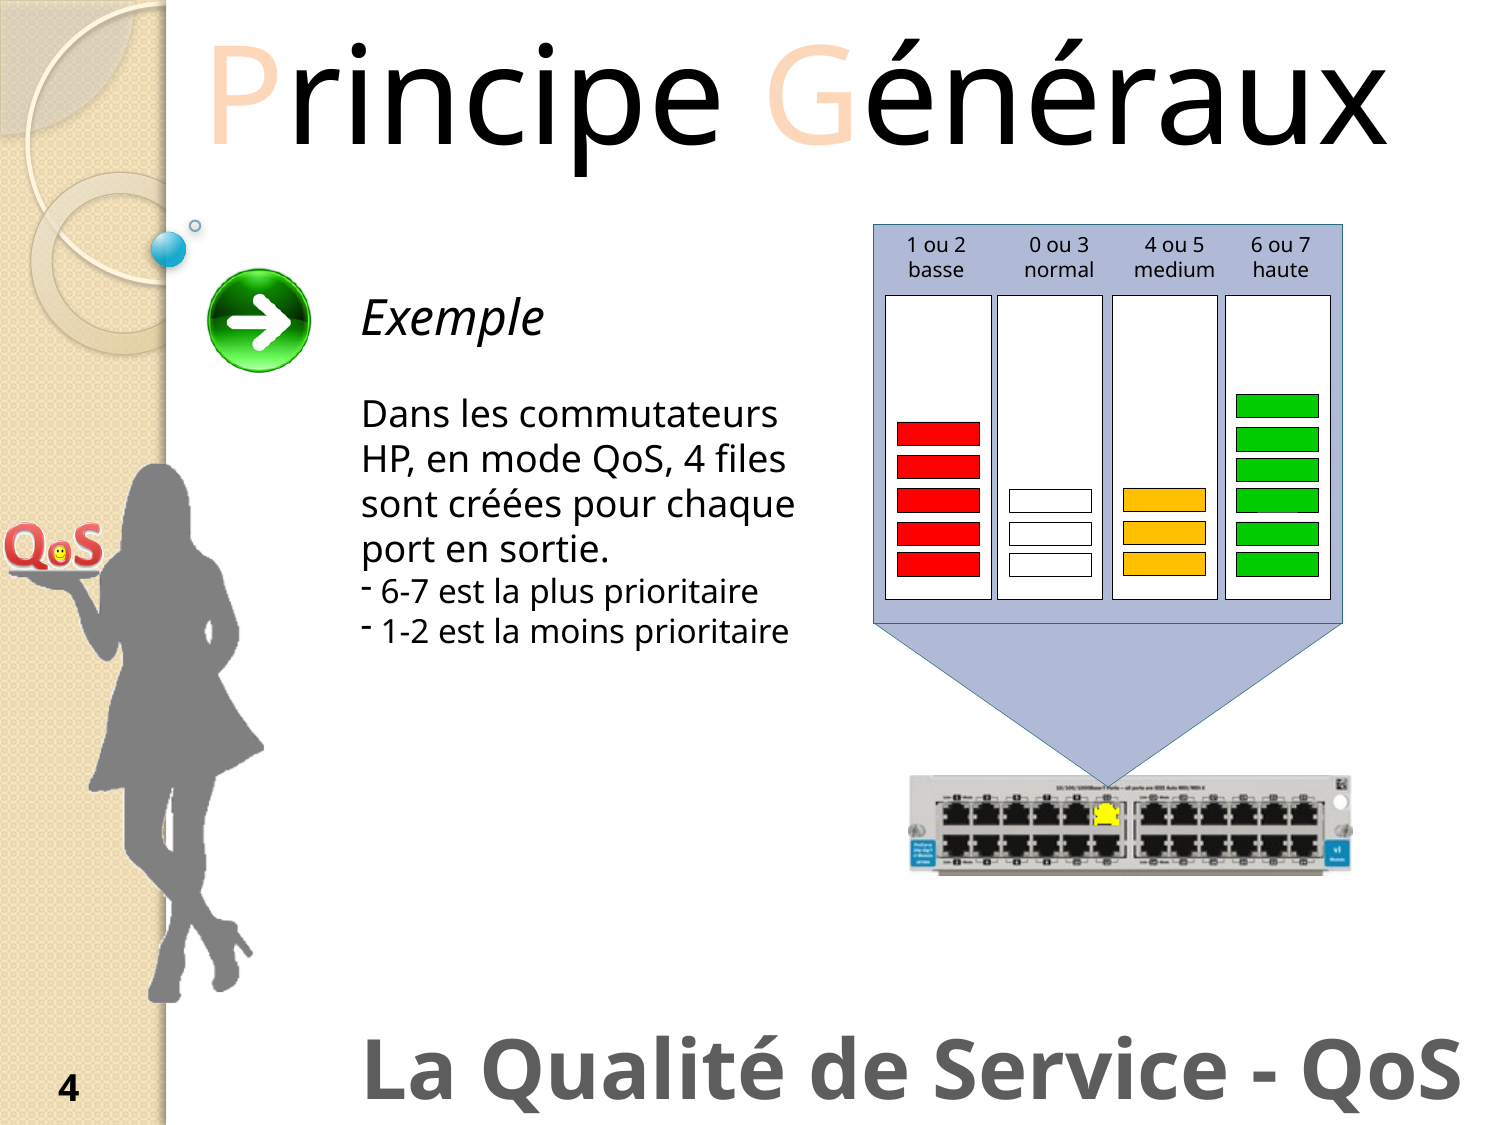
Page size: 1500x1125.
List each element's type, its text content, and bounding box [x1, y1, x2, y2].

text_box Exemple Dans les commutateurs HP, en mode QoS, 4 files sont créées pour chaque port en sortie. 6-7 est la plus prioritaire 1-2 est la moins prioritaire [346, 277, 812, 658]
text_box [873, 224, 1353, 876]
picture [205, 266, 313, 374]
picture [2, 462, 266, 1005]
text_box Principe Généraux [186, 0, 1406, 180]
